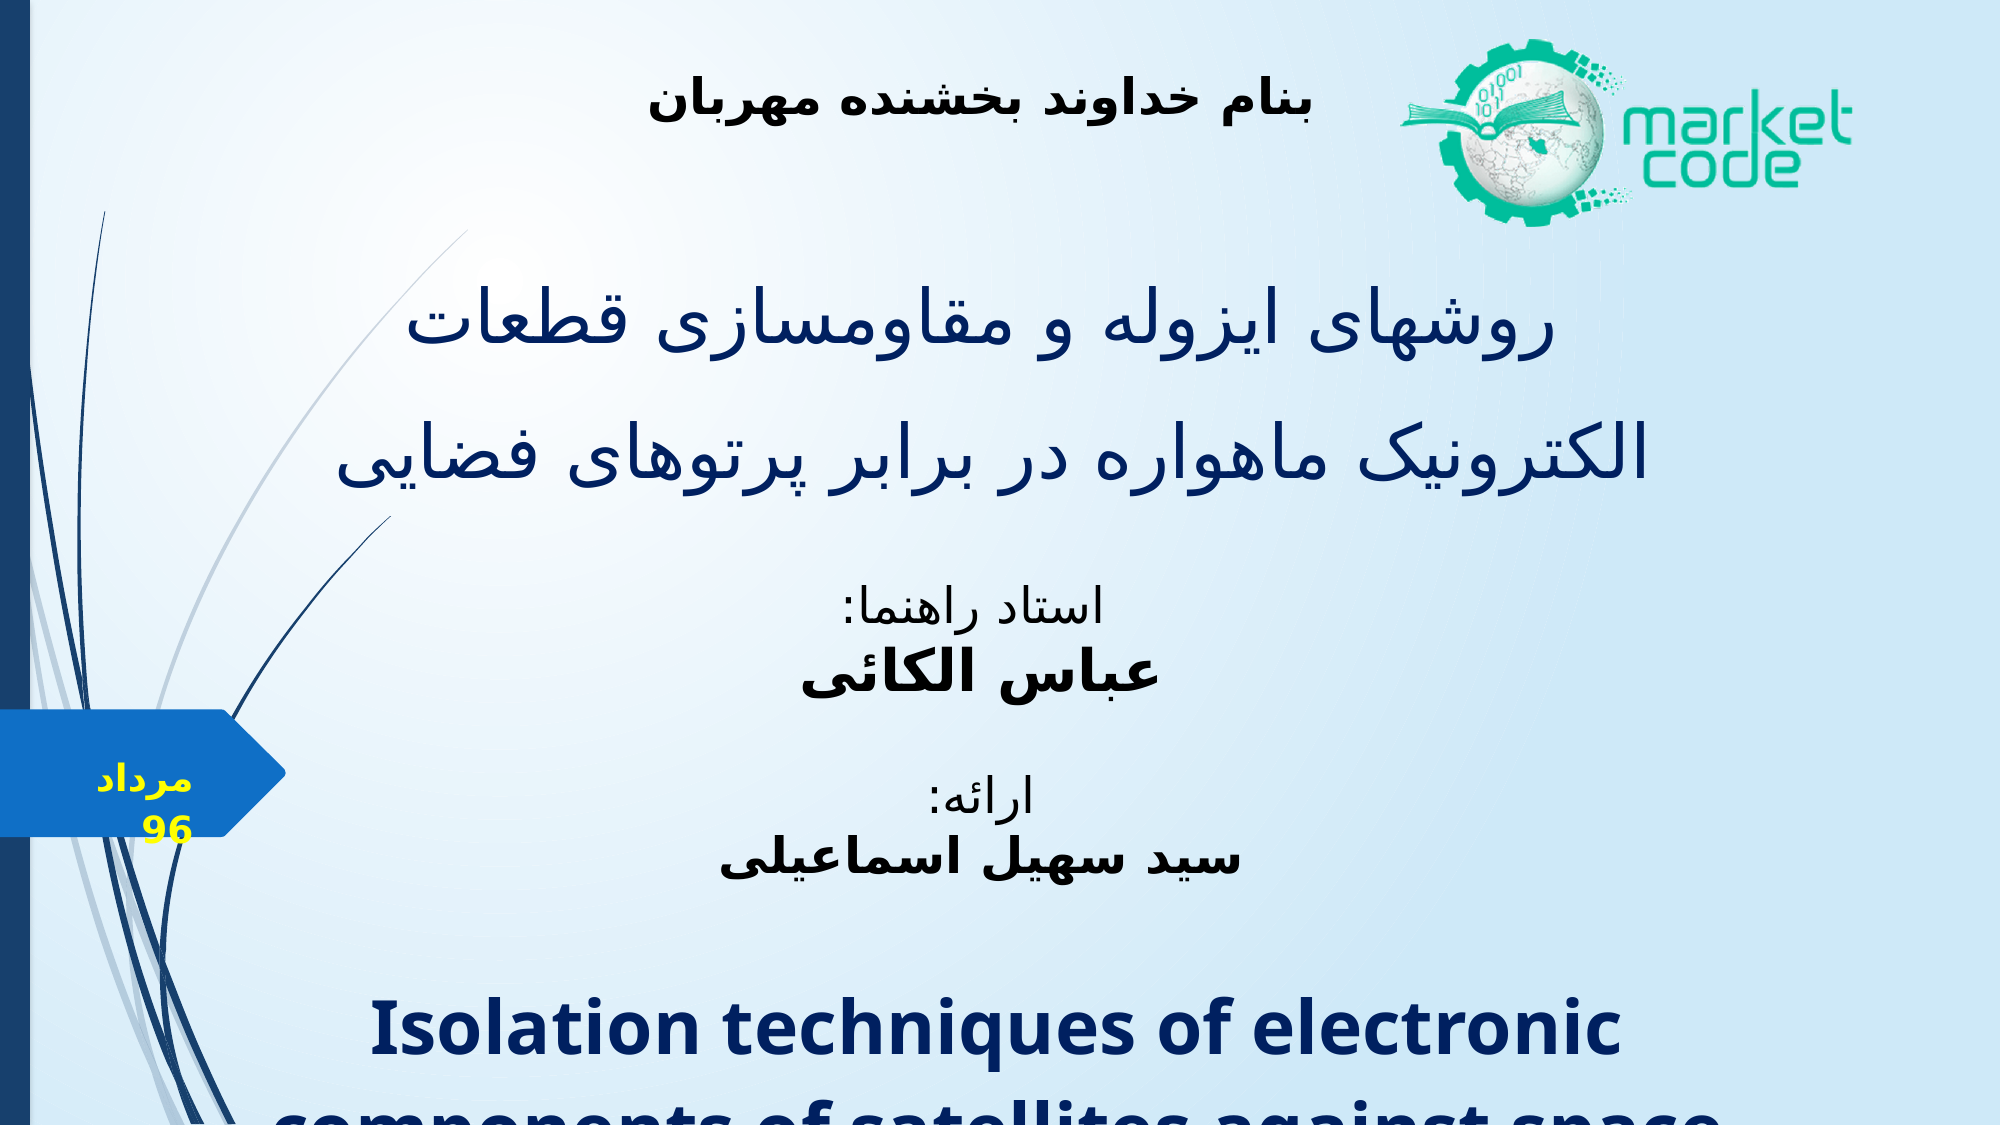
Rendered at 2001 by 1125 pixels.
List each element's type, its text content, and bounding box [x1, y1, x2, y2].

text_box Isolation techniques of electronic components of satellites against space radiations [122, 958, 1872, 1125]
text_box بنام خداوند بخشنده مهربان [481, 57, 1395, 133]
title روش­های ایزوله و مقاوم­سازی قطعات الکترونیک ماهواره در برابر پرتوهای فضایی [250, 110, 1713, 502]
picture [1399, 39, 1853, 228]
text_box استاد راهنما: عباس الکائی ارائه: سید سهیل اسماعیلی [481, 565, 1482, 891]
text_box مرداد 96 [8, 740, 209, 859]
